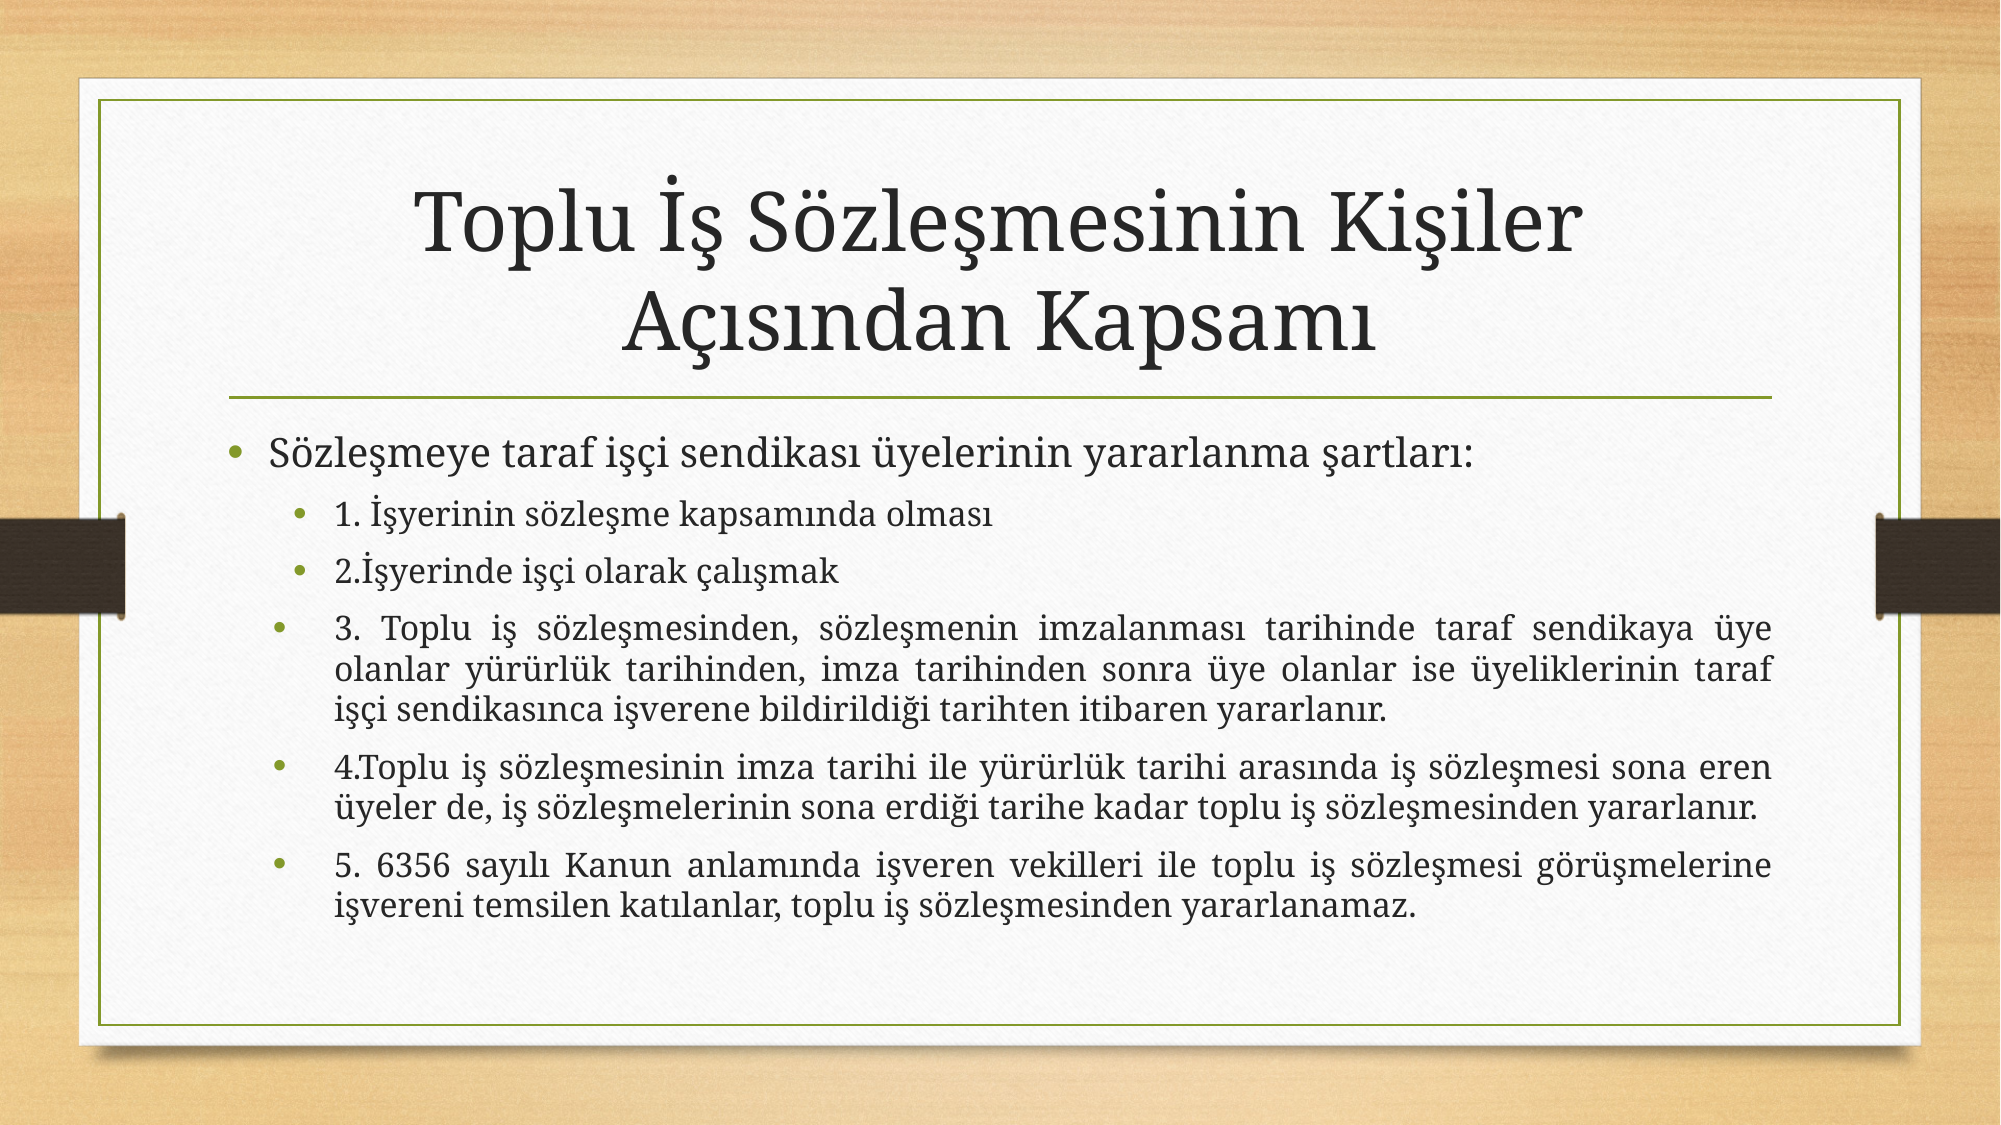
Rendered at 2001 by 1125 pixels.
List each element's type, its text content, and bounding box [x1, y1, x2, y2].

list Sözleşmeye taraf işçi sendikası üyelerinin yararlanma şartları: 1. İşyerinin sözleşme kapsamında olması 2.İşyerinde işçi olarak çalışmak 3. Toplu iş sözleşmesinden, sözleşmenin imzalanması tarihinde taraf sendikaya üye olanlar yürürlük tarihinden, imza tarihinden sonra üye olanlar ise üyeliklerinin taraf işçi sendikasınca işverene bildirildiği tarihten itibaren yararlanır. 4.Toplu iş sözleşmesinin imza tarihi ile yürürlük tarihi arasında iş sözleşmesi sona eren üyeler de, iş sözleşmelerinin sona erdiği tarihe kadar toplu iş sözleşmesinden yararlanır. 5. 6356 sayılı Kanun anlamında işveren vekilleri ile toplu iş sözleşmesi görüşmelerine işvereni temsilen katılanlar, toplu iş sözleşmesinden yararlanamaz. [212, 419, 1788, 964]
picture [0, 0, 2001, 1125]
title Toplu İş Sözleşmesinin Kişiler Açısından Kapsamı [212, 161, 1788, 375]
